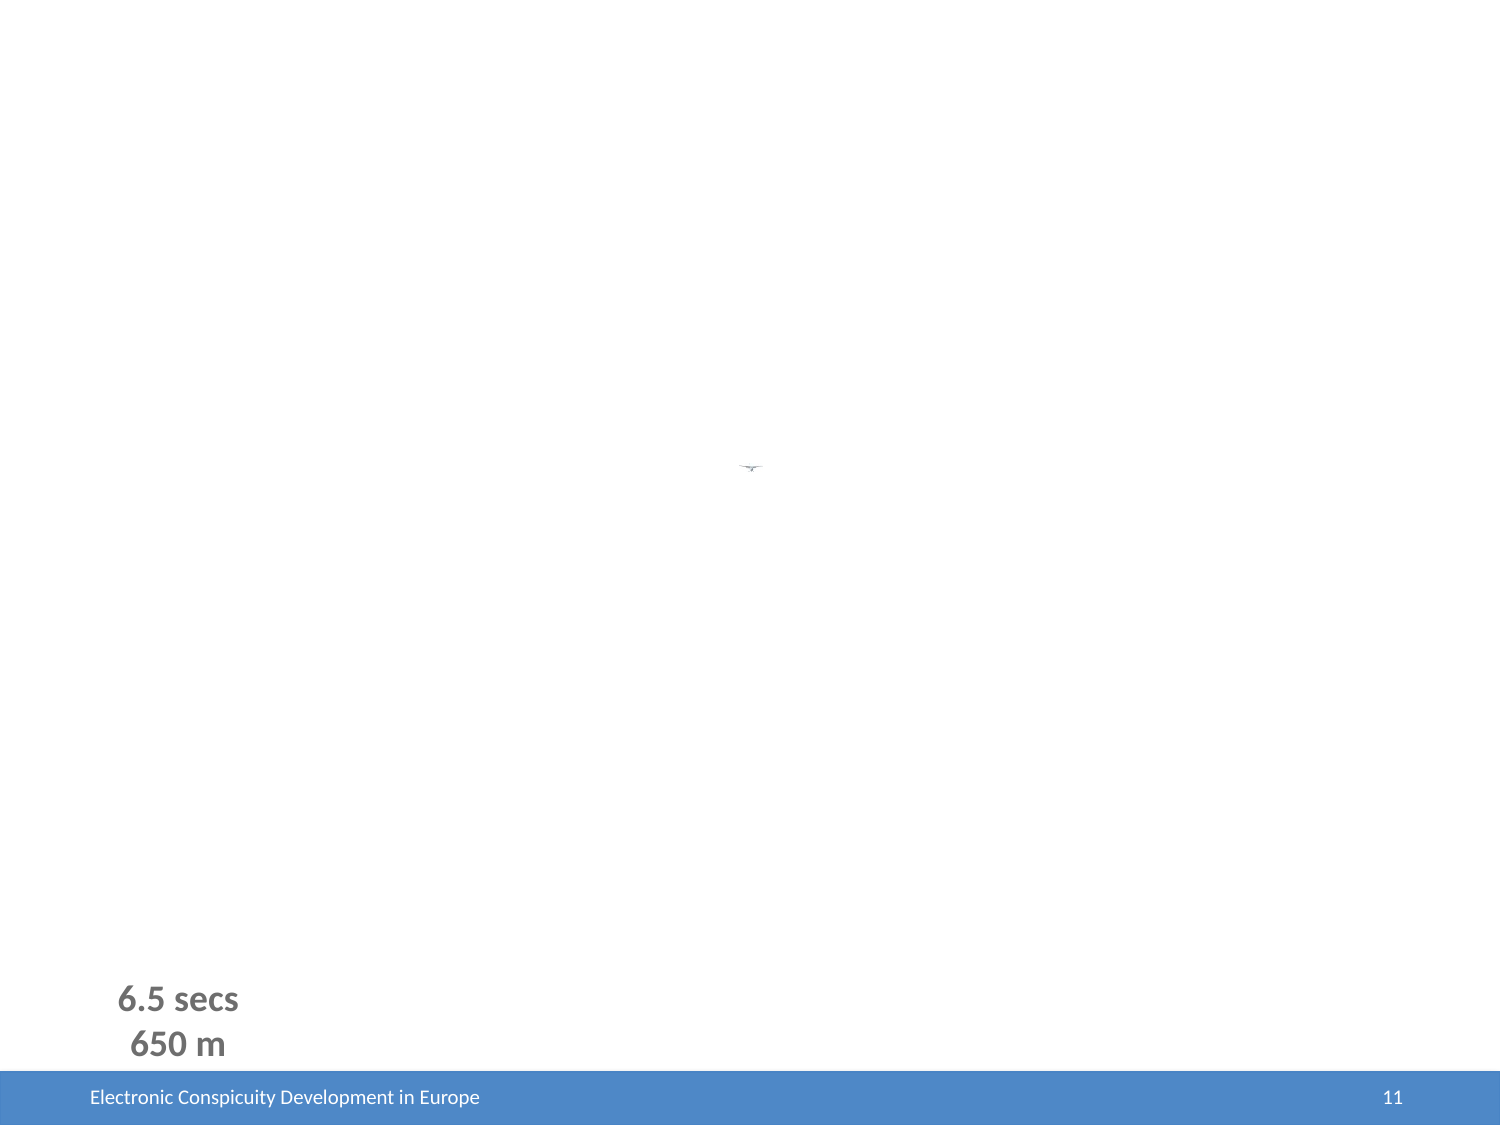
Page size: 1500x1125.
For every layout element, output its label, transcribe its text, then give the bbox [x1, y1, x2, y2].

footer Electronic Conspicuity Development in Europe [75, 1075, 715, 1117]
picture [739, 463, 764, 472]
text_box 6.5 secs 650 m [102, 967, 254, 1072]
slide_number 11 [1068, 1075, 1419, 1117]
